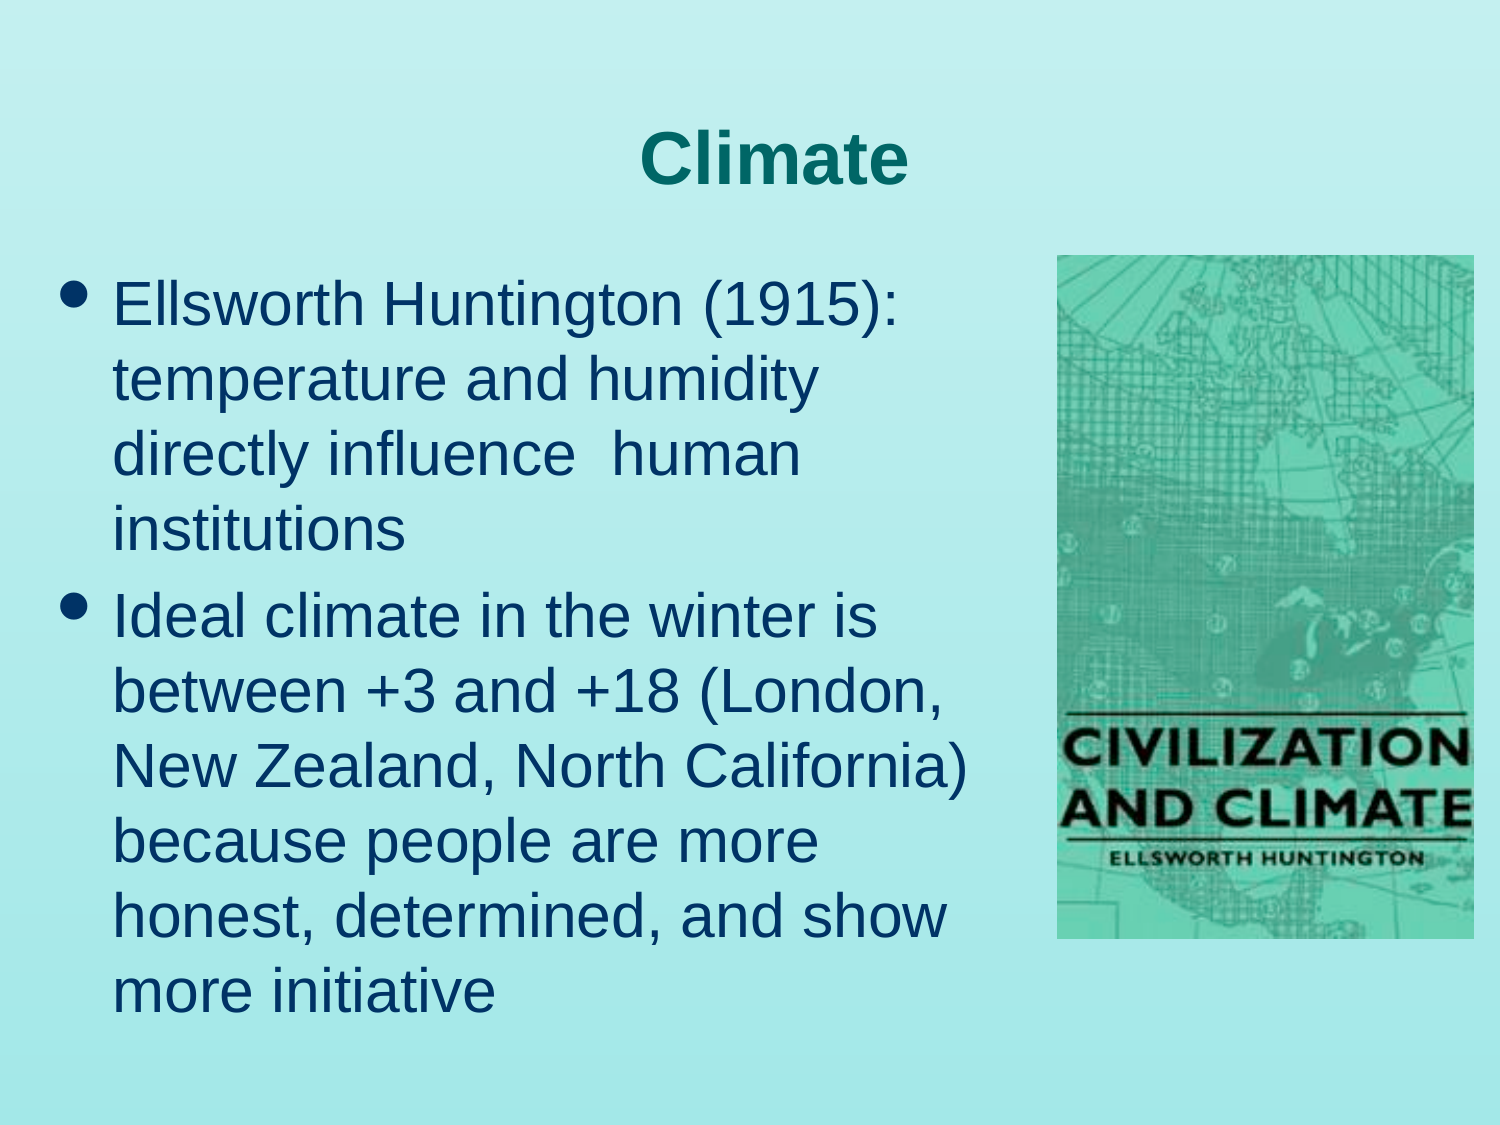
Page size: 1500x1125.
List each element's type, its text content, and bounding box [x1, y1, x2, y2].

picture [1056, 255, 1474, 939]
title Climate [125, 54, 1425, 209]
list Ellsworth Huntington (1915): temperature and humidity directly influence human institutions Ideal climate in the winter is between +3 and +18 (London, New Zealand, North California) because people are more honest, determined, and show more initiative [41, 255, 999, 1083]
